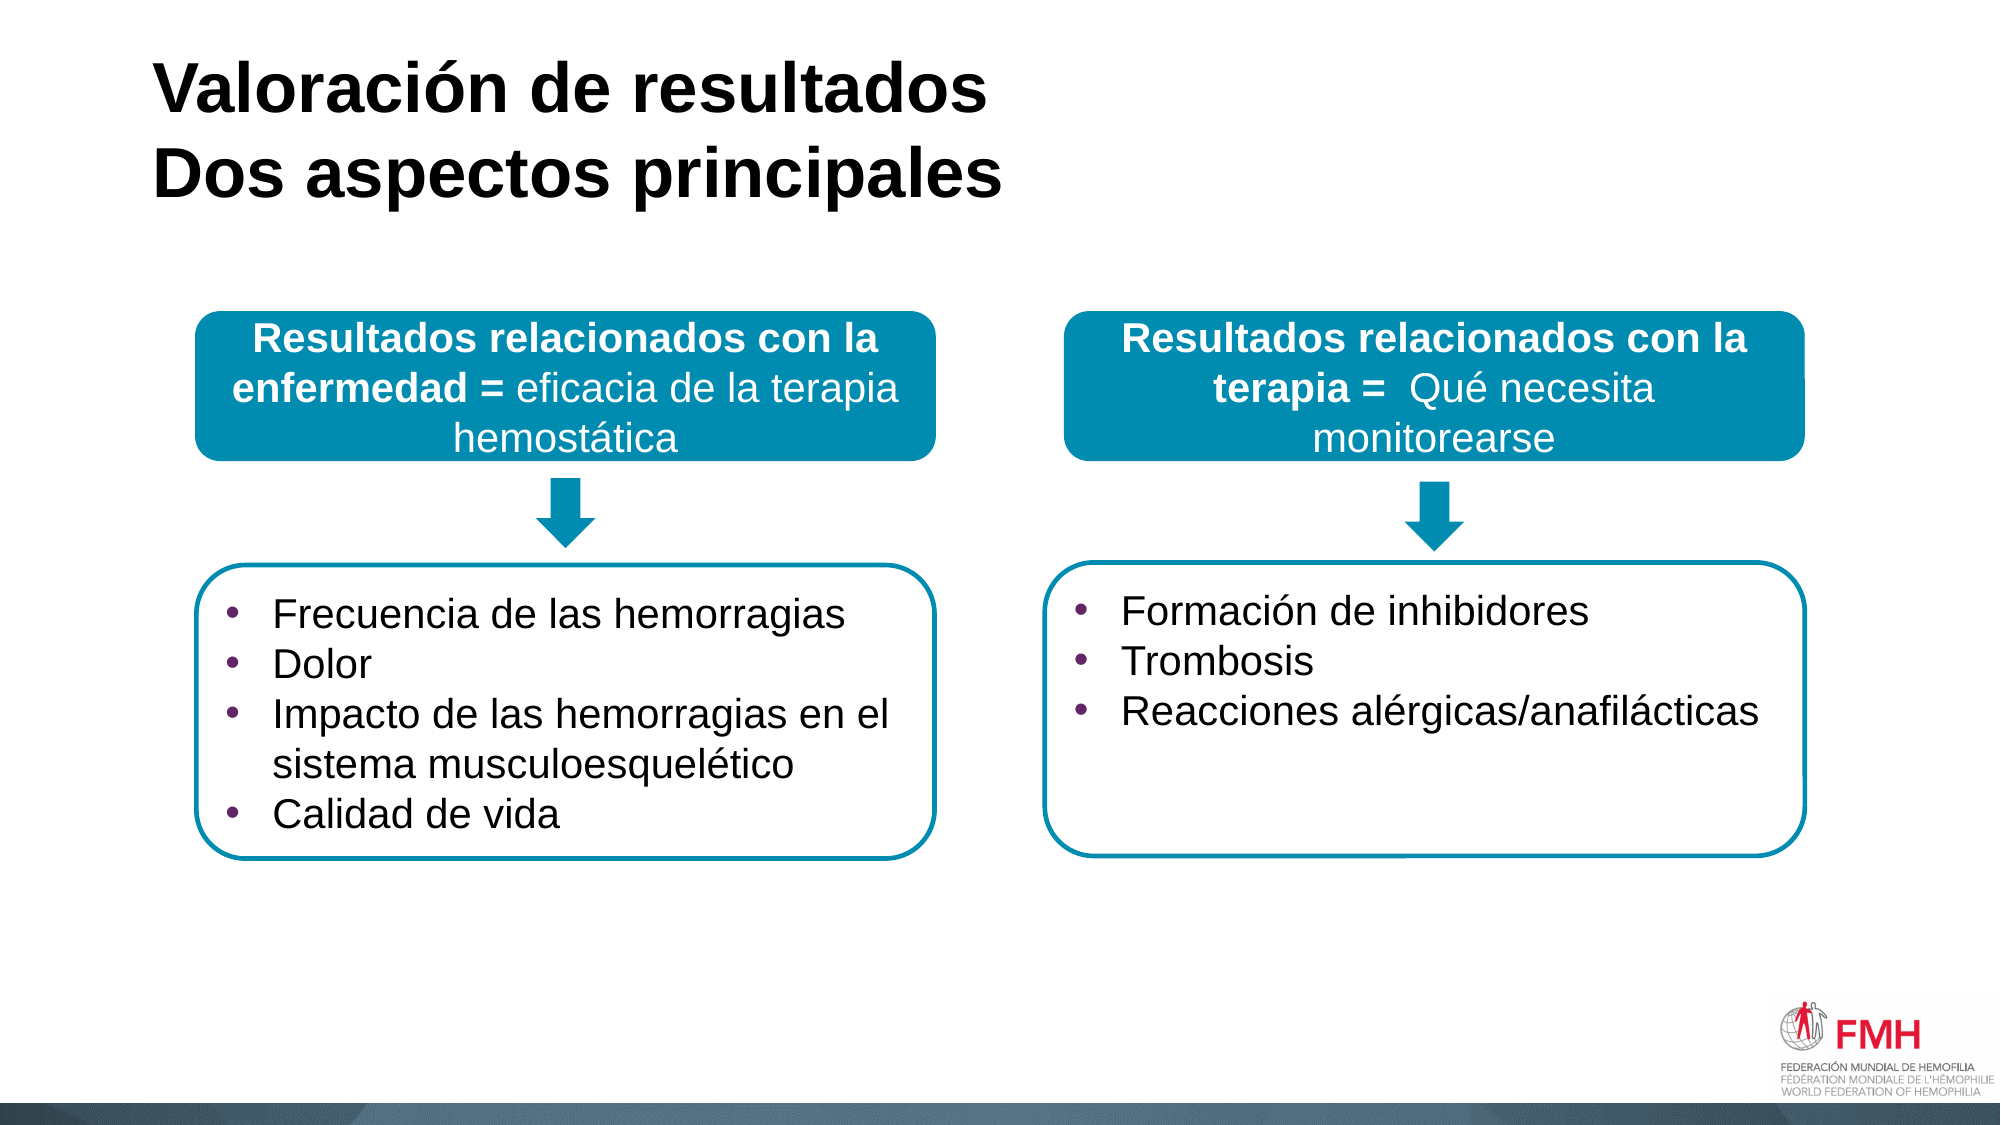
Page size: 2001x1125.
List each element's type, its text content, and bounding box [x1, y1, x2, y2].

text_box Frecuencia de las hemorragias Dolor Impacto de las hemorragias en el sistema musculoesquelético Calidad de vida [196, 565, 935, 859]
text_box Formación de inhibidores Trombosis Reacciones alérgicas/anafilácticas [1044, 562, 1805, 856]
text_box [1402, 480, 1467, 553]
picture [1772, 992, 2000, 1103]
title Valoración de resultados Dos aspectos principales [137, 36, 1863, 216]
text_box Resultados relacionados con la enfermedad = eficacia de la terapia hemostática [194, 310, 937, 463]
text_box [533, 477, 598, 550]
text_box Resultados relacionados con la terapia = Qué necesita monitorearse [1062, 310, 1806, 463]
